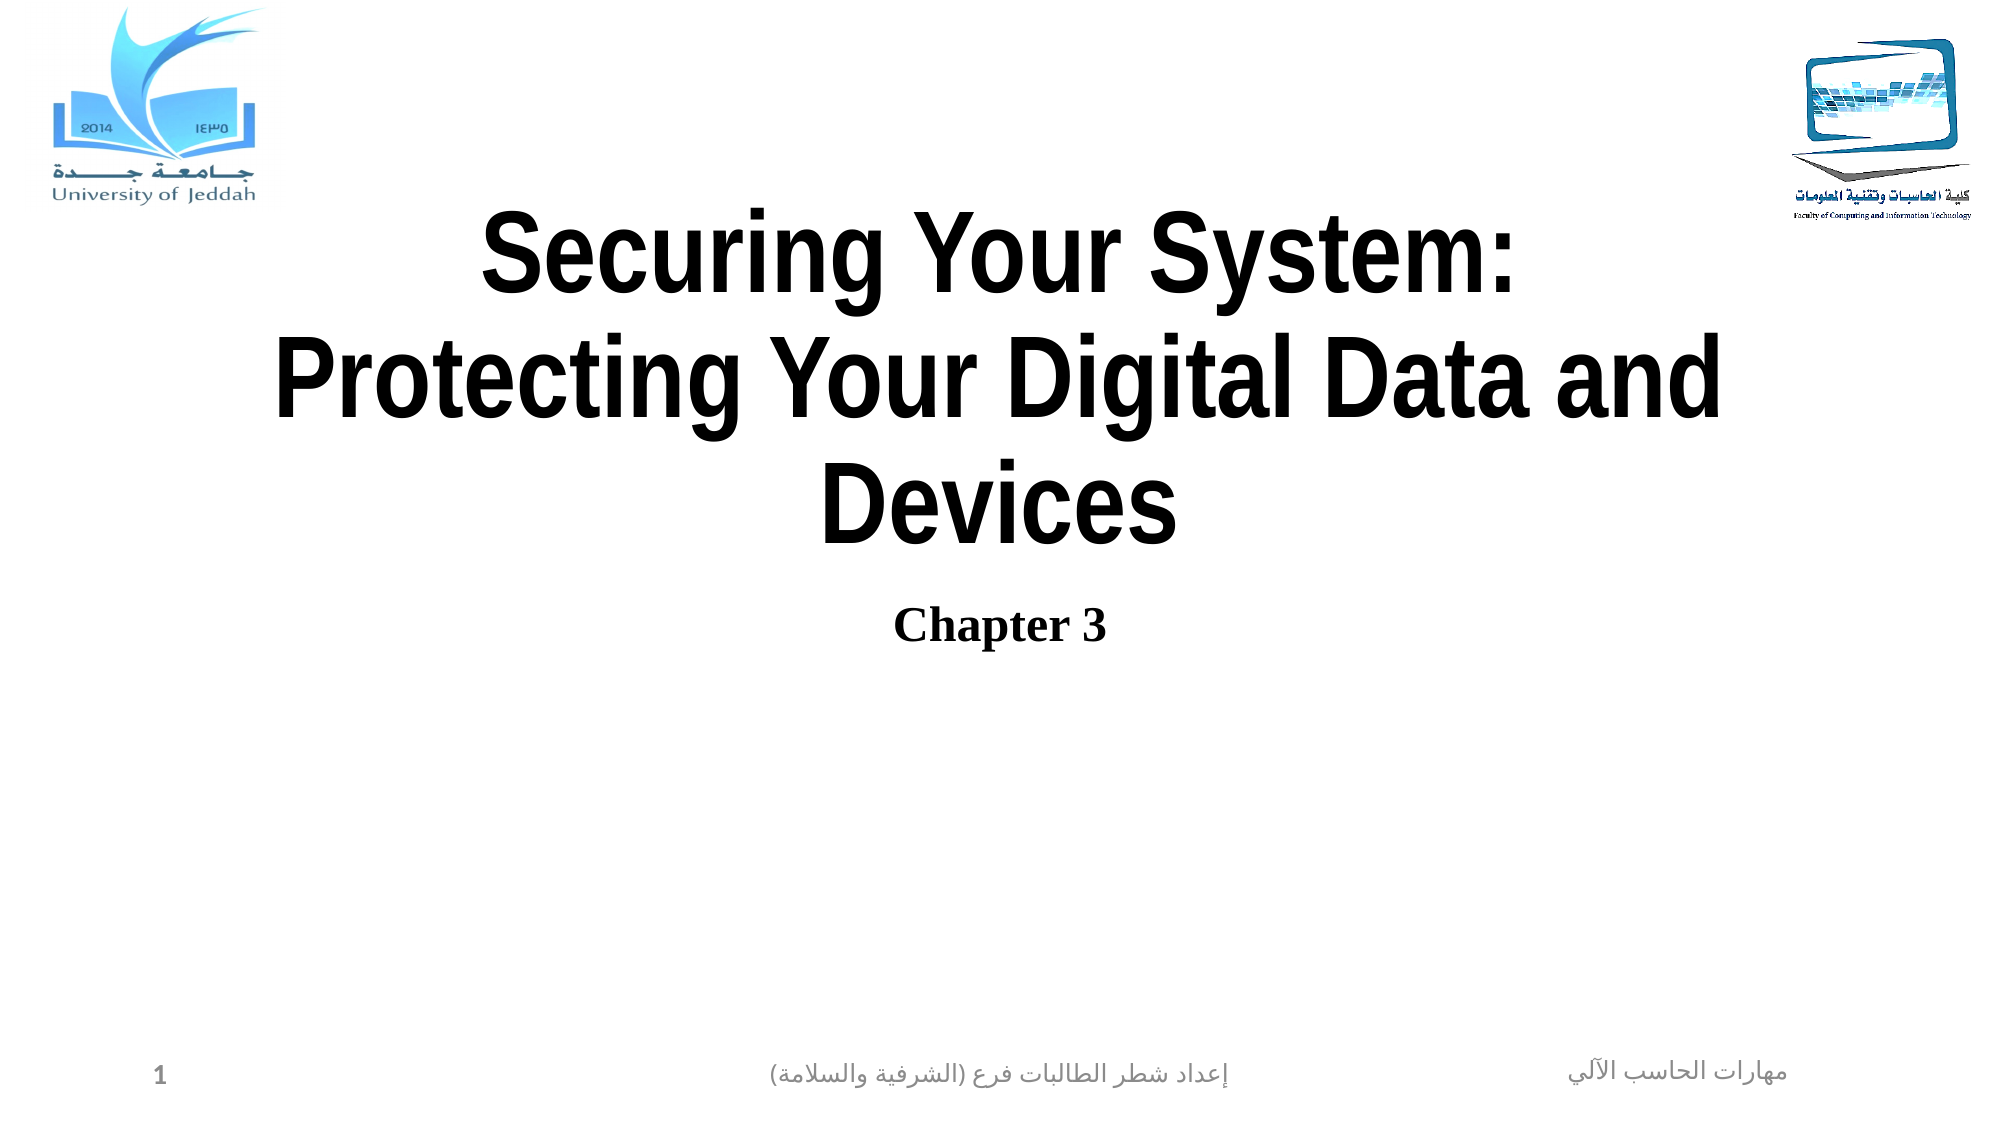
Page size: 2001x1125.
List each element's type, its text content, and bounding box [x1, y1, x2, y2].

title Securing Your System: Protecting Your Digital Data and Devices [249, 184, 1750, 576]
footer إعداد شطر الطالبات فرع (الشرفية والسلامة) [662, 1042, 1338, 1103]
subtitle Chapter 3 [249, 590, 1750, 863]
picture [1777, 33, 1977, 232]
picture [25, 2, 286, 212]
